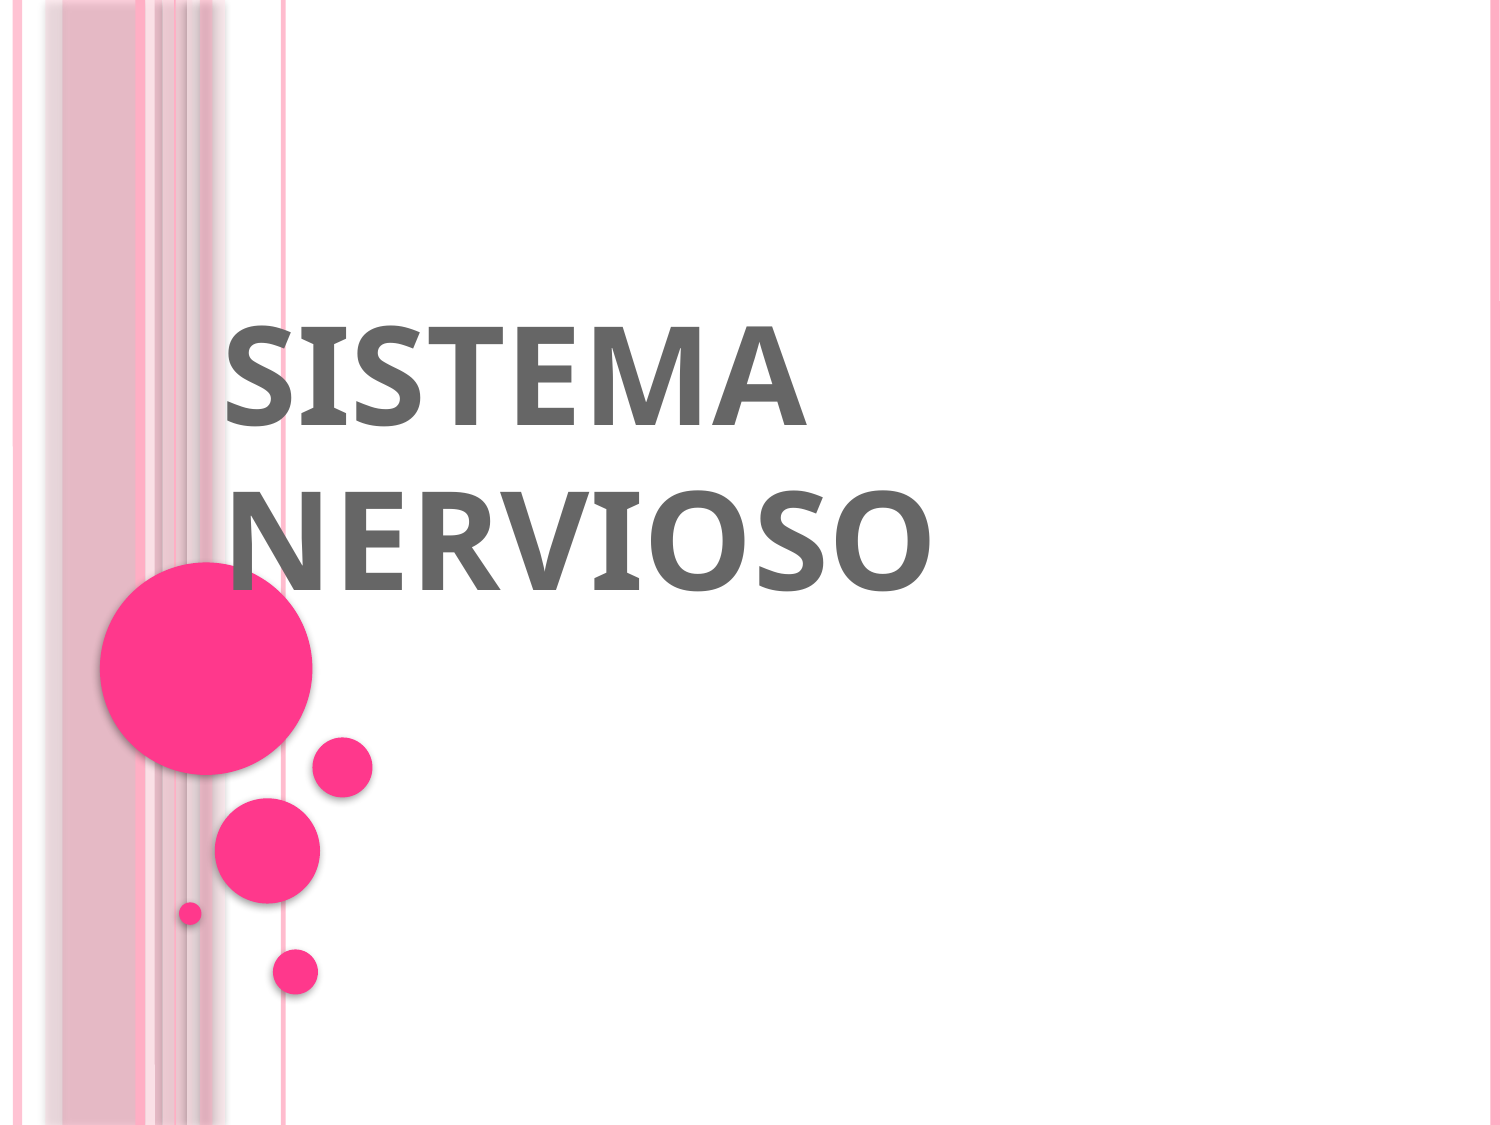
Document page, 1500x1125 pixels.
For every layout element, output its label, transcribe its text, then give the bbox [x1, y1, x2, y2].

title Sistema nervioso [206, 314, 1373, 626]
